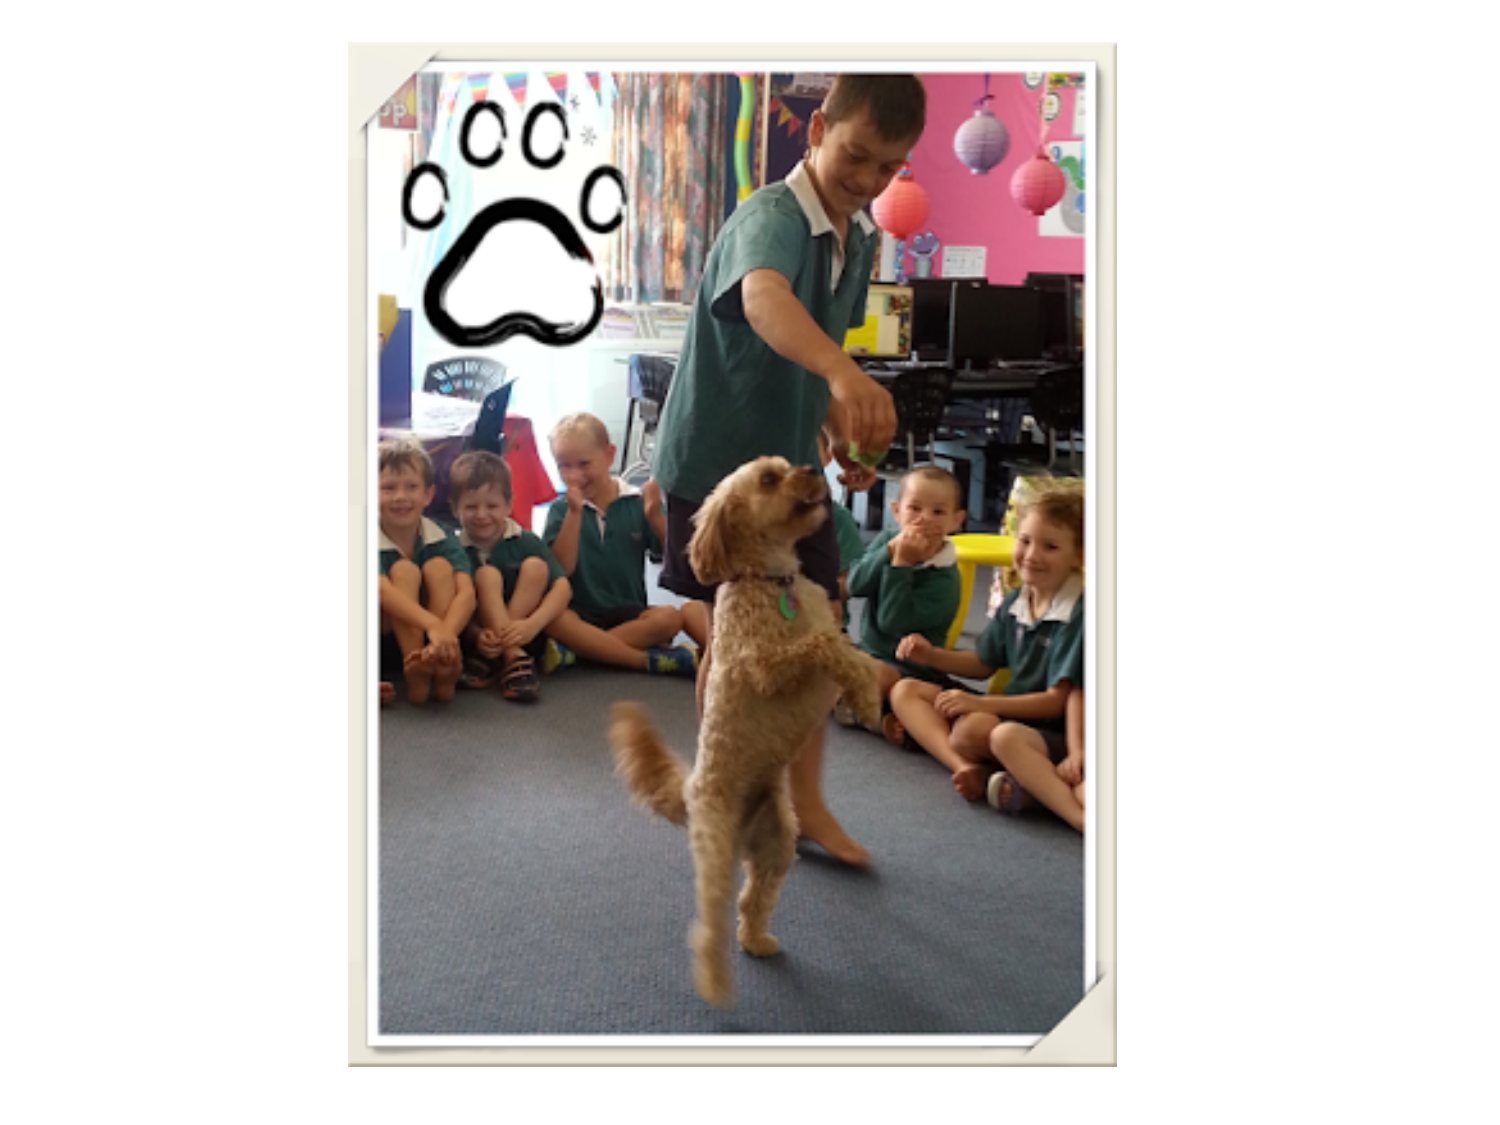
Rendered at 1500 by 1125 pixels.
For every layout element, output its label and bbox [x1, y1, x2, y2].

picture [348, 42, 1117, 1067]
